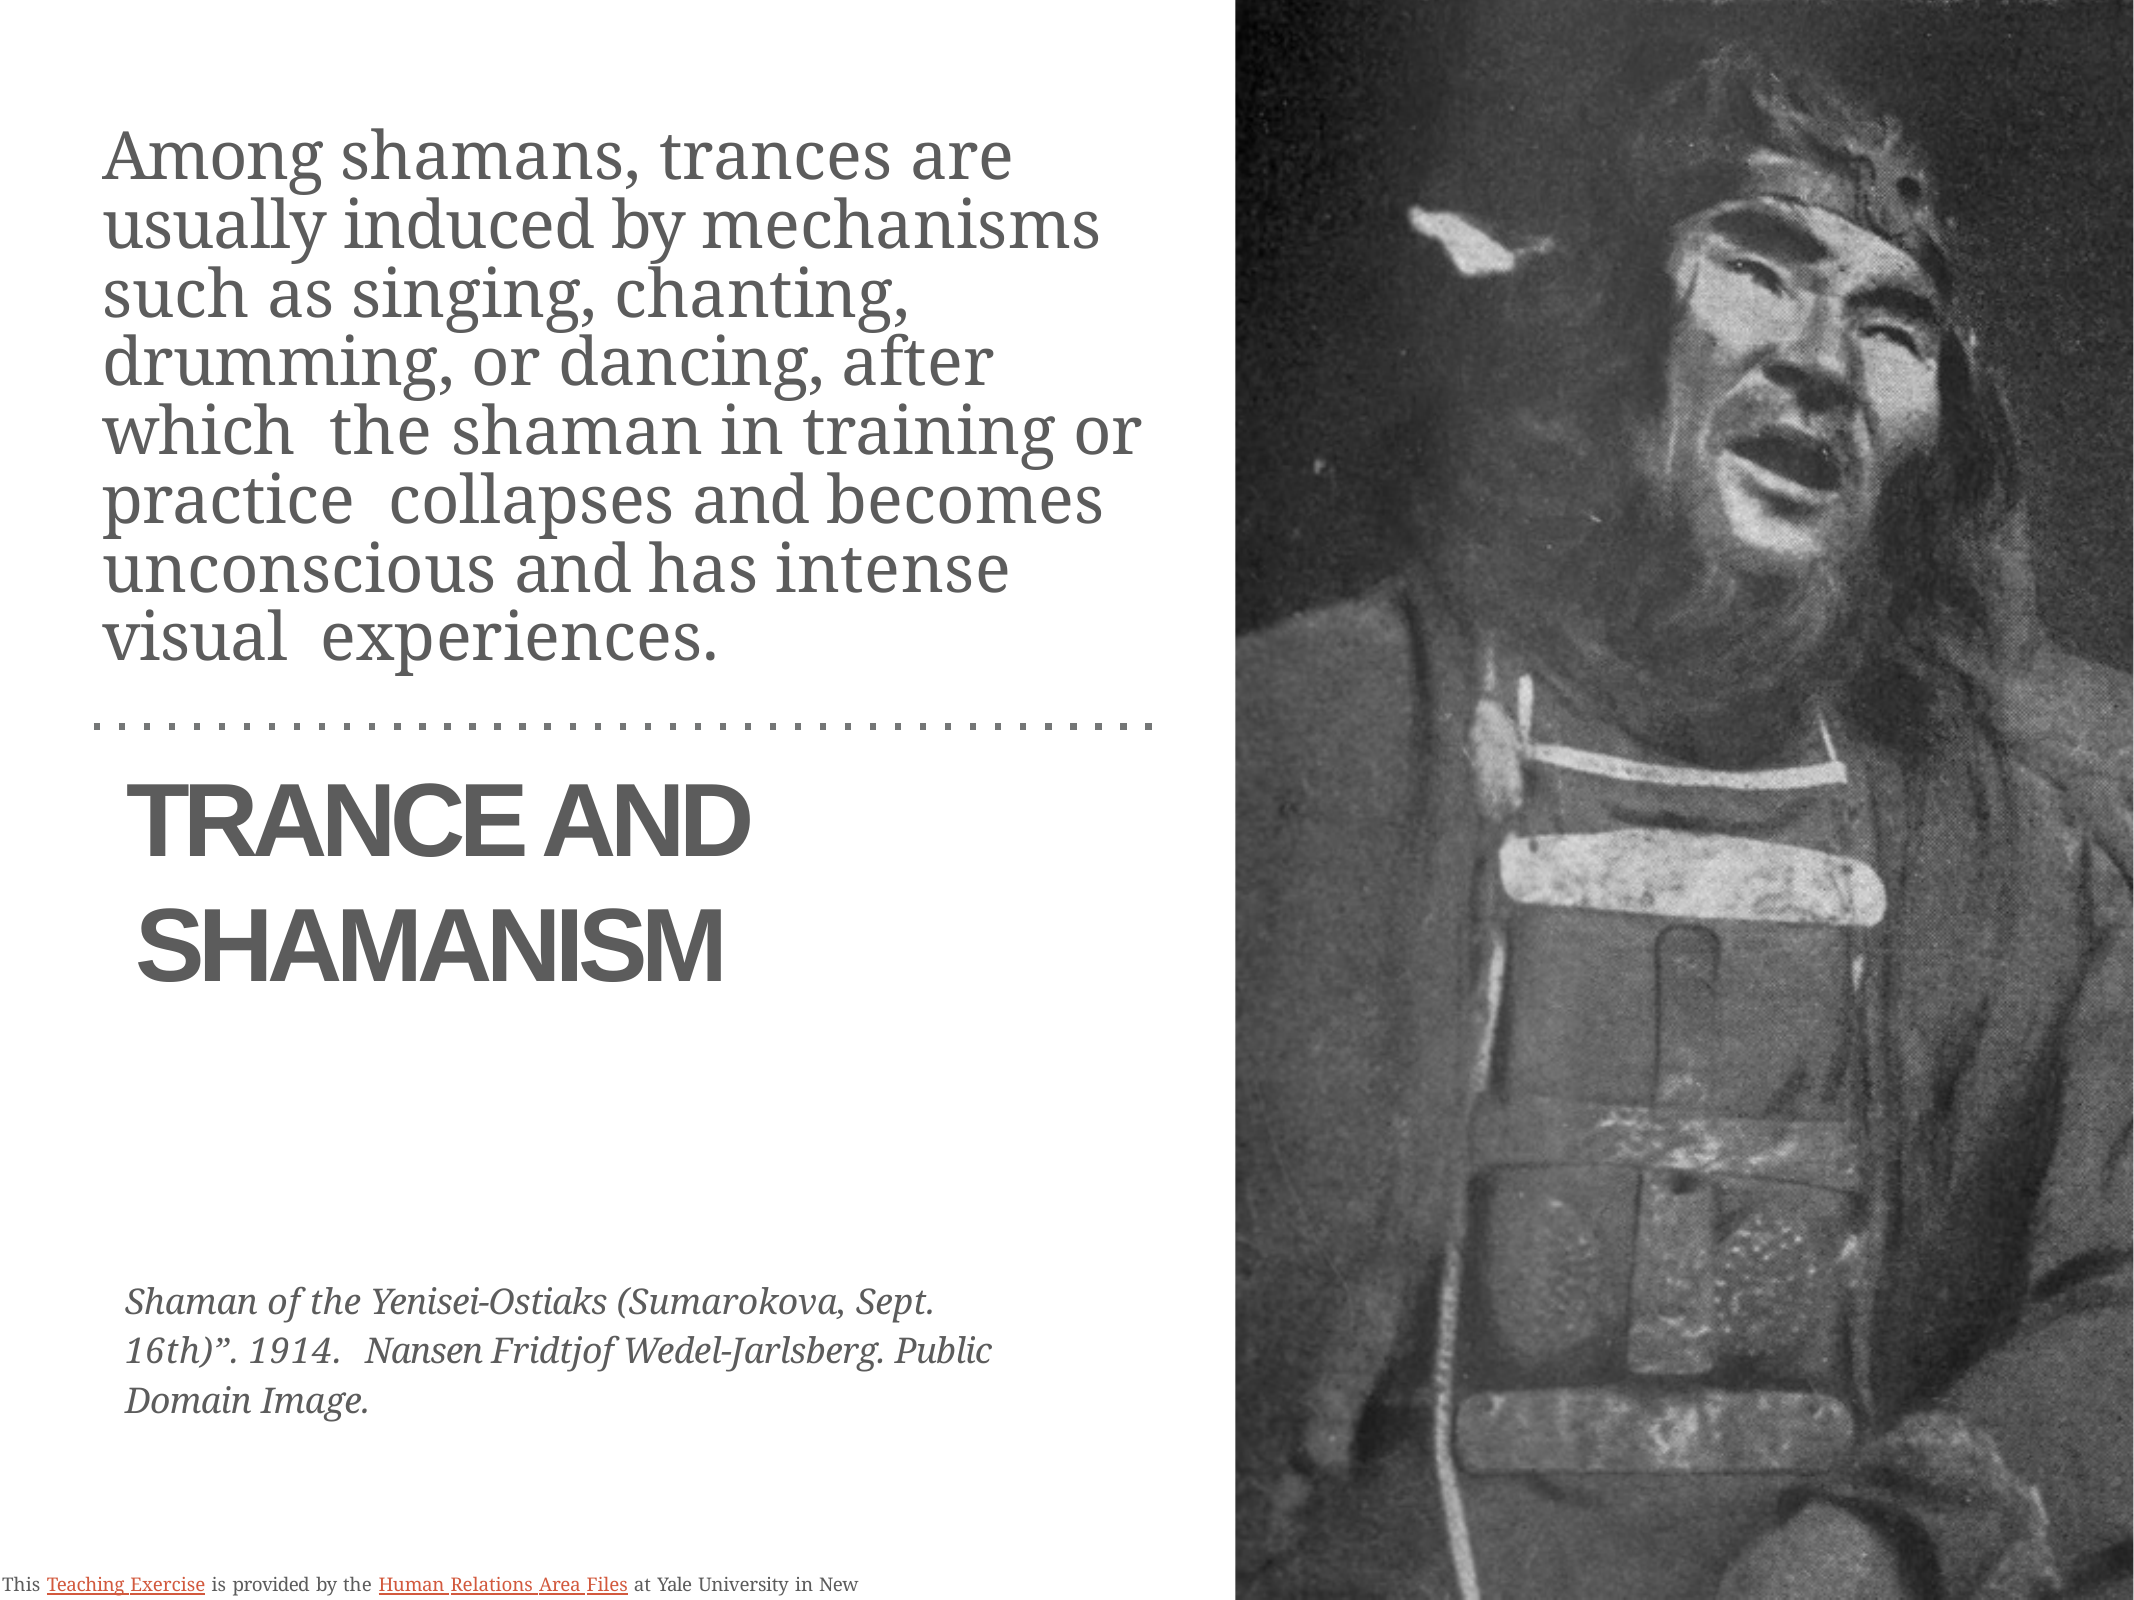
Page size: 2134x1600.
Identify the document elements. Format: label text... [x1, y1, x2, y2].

text_box This Teaching Exercise is provided by the Human Relations Area Files at Yale University in New Haven, CT [0, 1570, 919, 1600]
text_box Shaman of the Yenisei-Ostiaks (Sumarokova, Sept. 16th)”. 1914. Nansen Fridtjof Wedel-Jarlsberg. Public Domain Image. [122, 1269, 1046, 1421]
text_box [1235, 0, 2134, 1600]
text_box TRANCE AND SHAMANISM [124, 699, 1099, 1003]
text_box Among shamans, trances are usually induced by mechanisms such as singing, chanting, drumming, or dancing, after which the shaman in training or practice collapses and becomes unconscious and has intense visual experiences. [99, 110, 1145, 675]
text_box [116, 1268, 1130, 1386]
